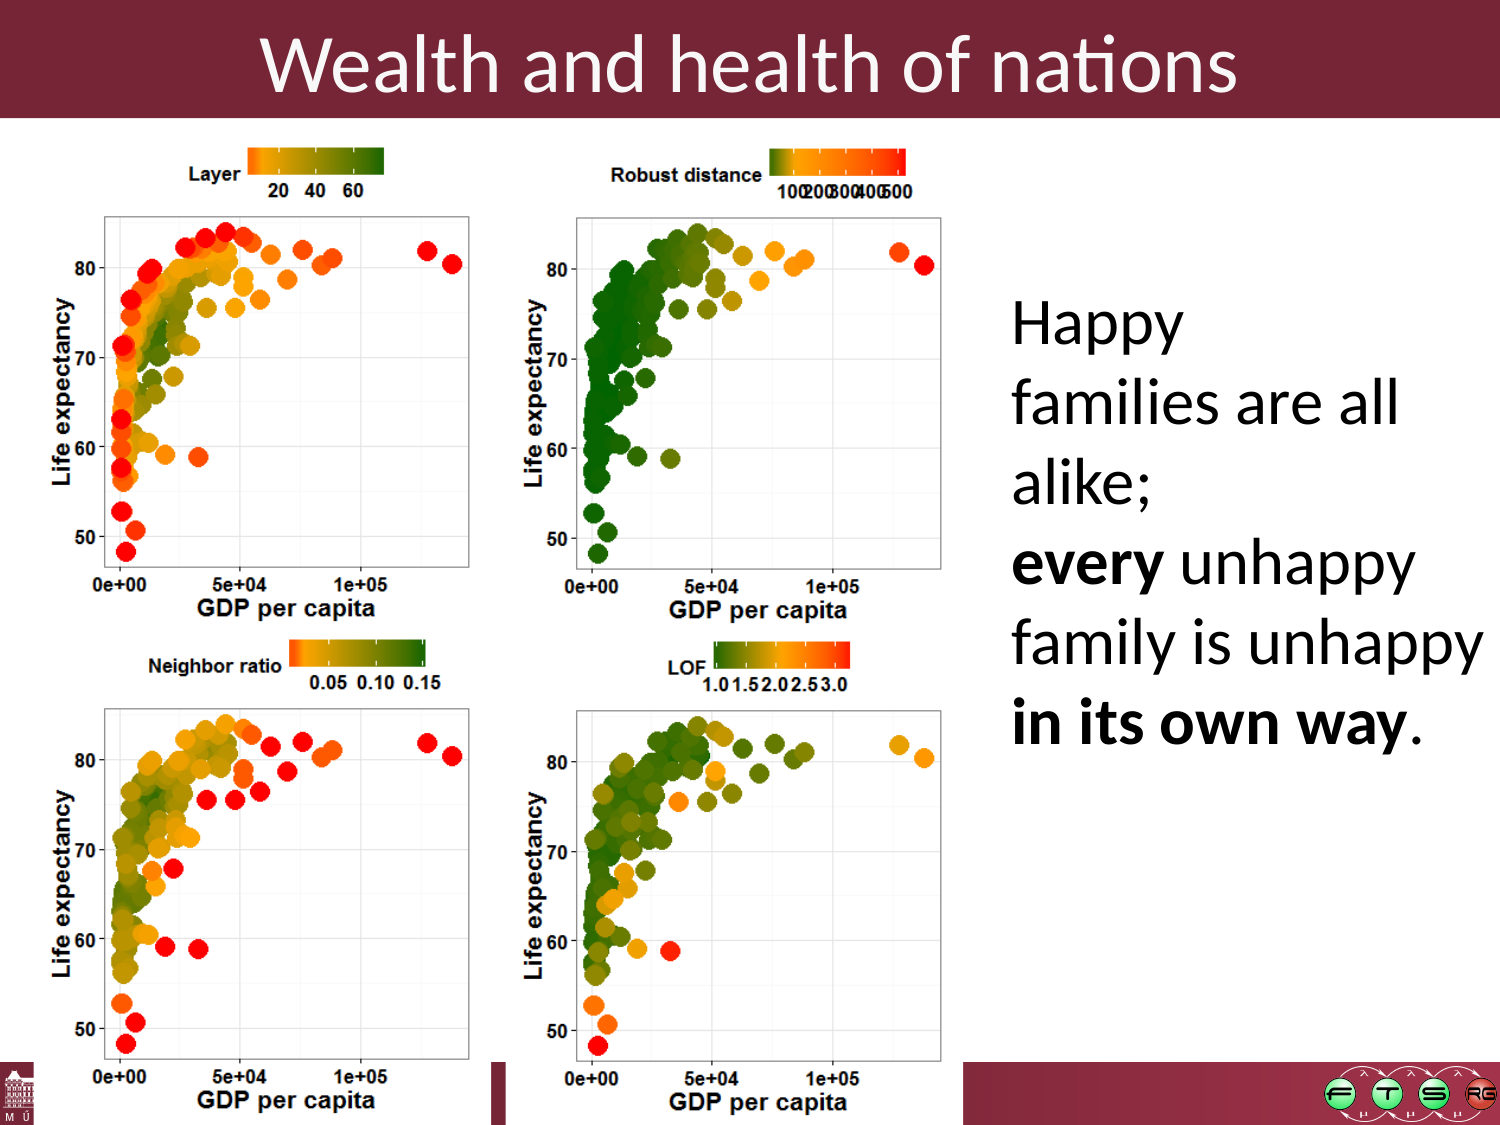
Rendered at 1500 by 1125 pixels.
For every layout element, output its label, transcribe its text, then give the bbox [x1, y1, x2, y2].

picture [33, 141, 492, 633]
picture [1324, 1066, 1497, 1122]
picture [505, 636, 964, 1125]
picture [3, 634, 492, 1125]
picture [505, 143, 964, 635]
text_box Happy families are all alike; every unhappy family is unhappy in its own way. [996, 270, 1500, 765]
title Wealth and health of nations [0, 0, 1500, 119]
